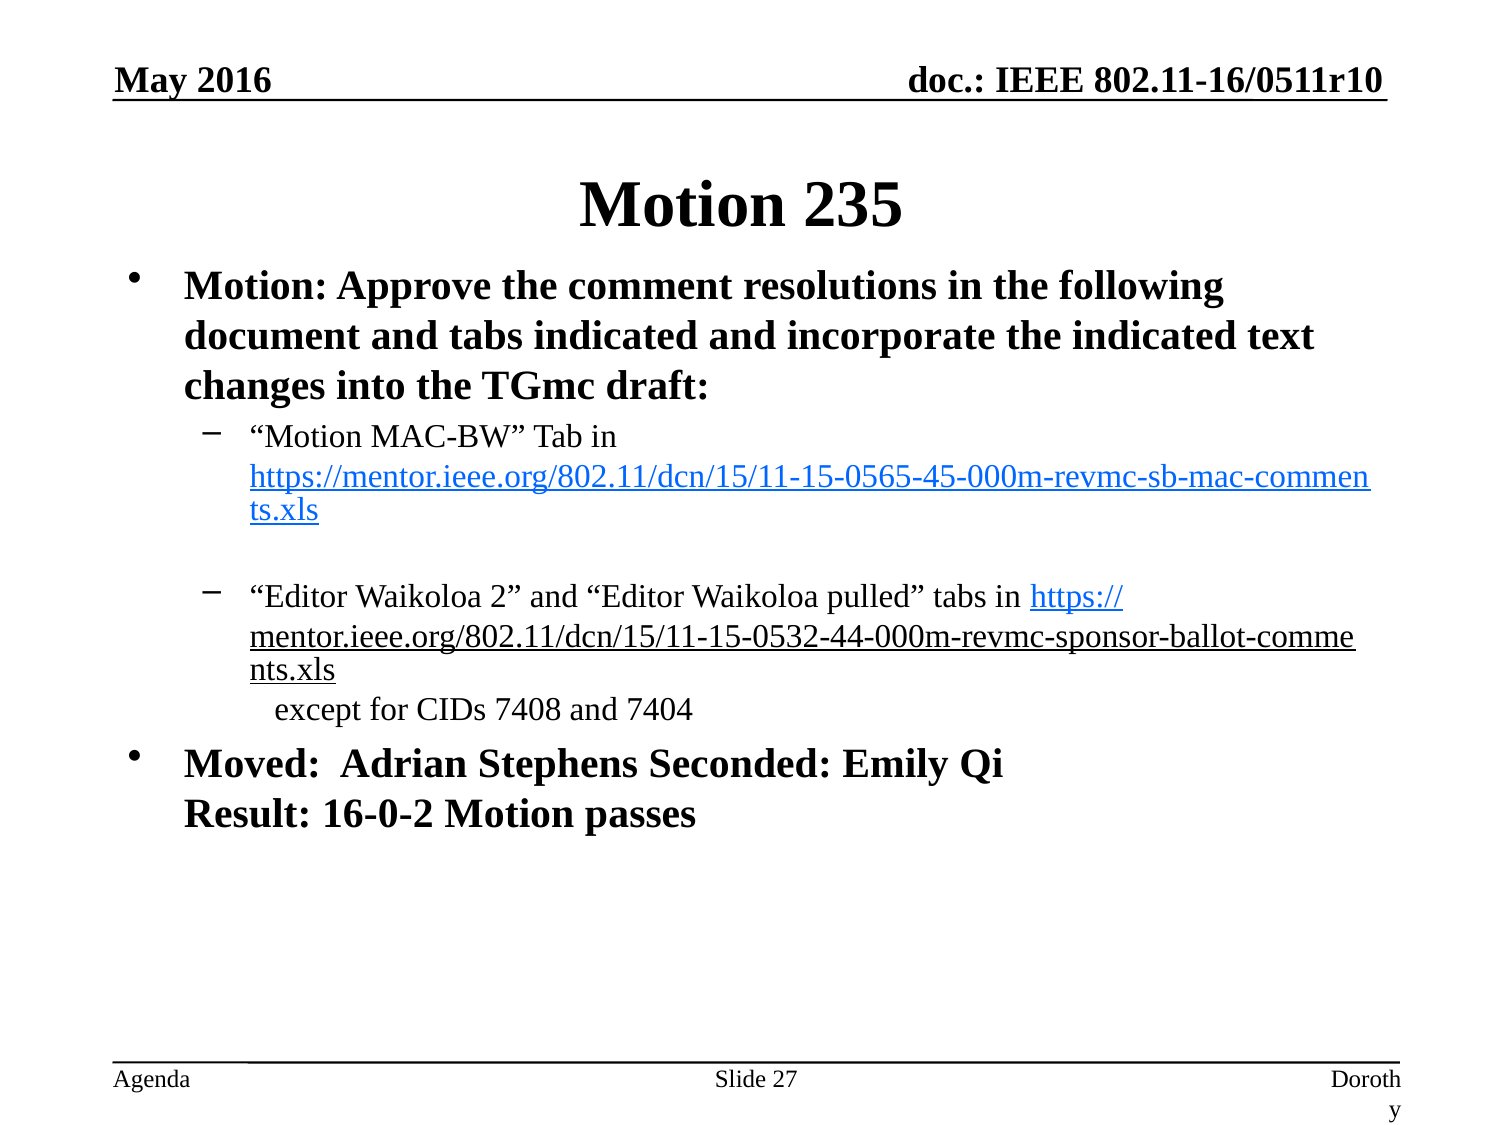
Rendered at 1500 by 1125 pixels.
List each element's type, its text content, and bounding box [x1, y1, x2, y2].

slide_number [114, 54, 425, 100]
footer Dorothy Stanley, HP Enterprise [1325, 1062, 1402, 1093]
list Motion: Approve the comment resolutions in the following document and tabs indicated and incorporate the indicated text changes into the TGmc draft: “Motion MAC-BW” Tab in https://mentor.ieee.org/802.11/dcn/15/11-15-0565-45-000m-revmc-sb-mac-comments.xls “Editor Waikoloa 2” and “Editor Waikoloa pulled” tabs in https://mentor.ieee.org/802.11/dcn/15/11-15-0532-44-000m-revmc-sponsor-ballot-comments.xls except for CIDs 7408 and 7404 Moved: Adrian Stephens Seconded: Emily Qi Result: 16-0-2 Motion passes [112, 249, 1388, 1063]
title Motion 235 [112, 112, 1388, 249]
slide_number Slide 27 [712, 1063, 800, 1093]
